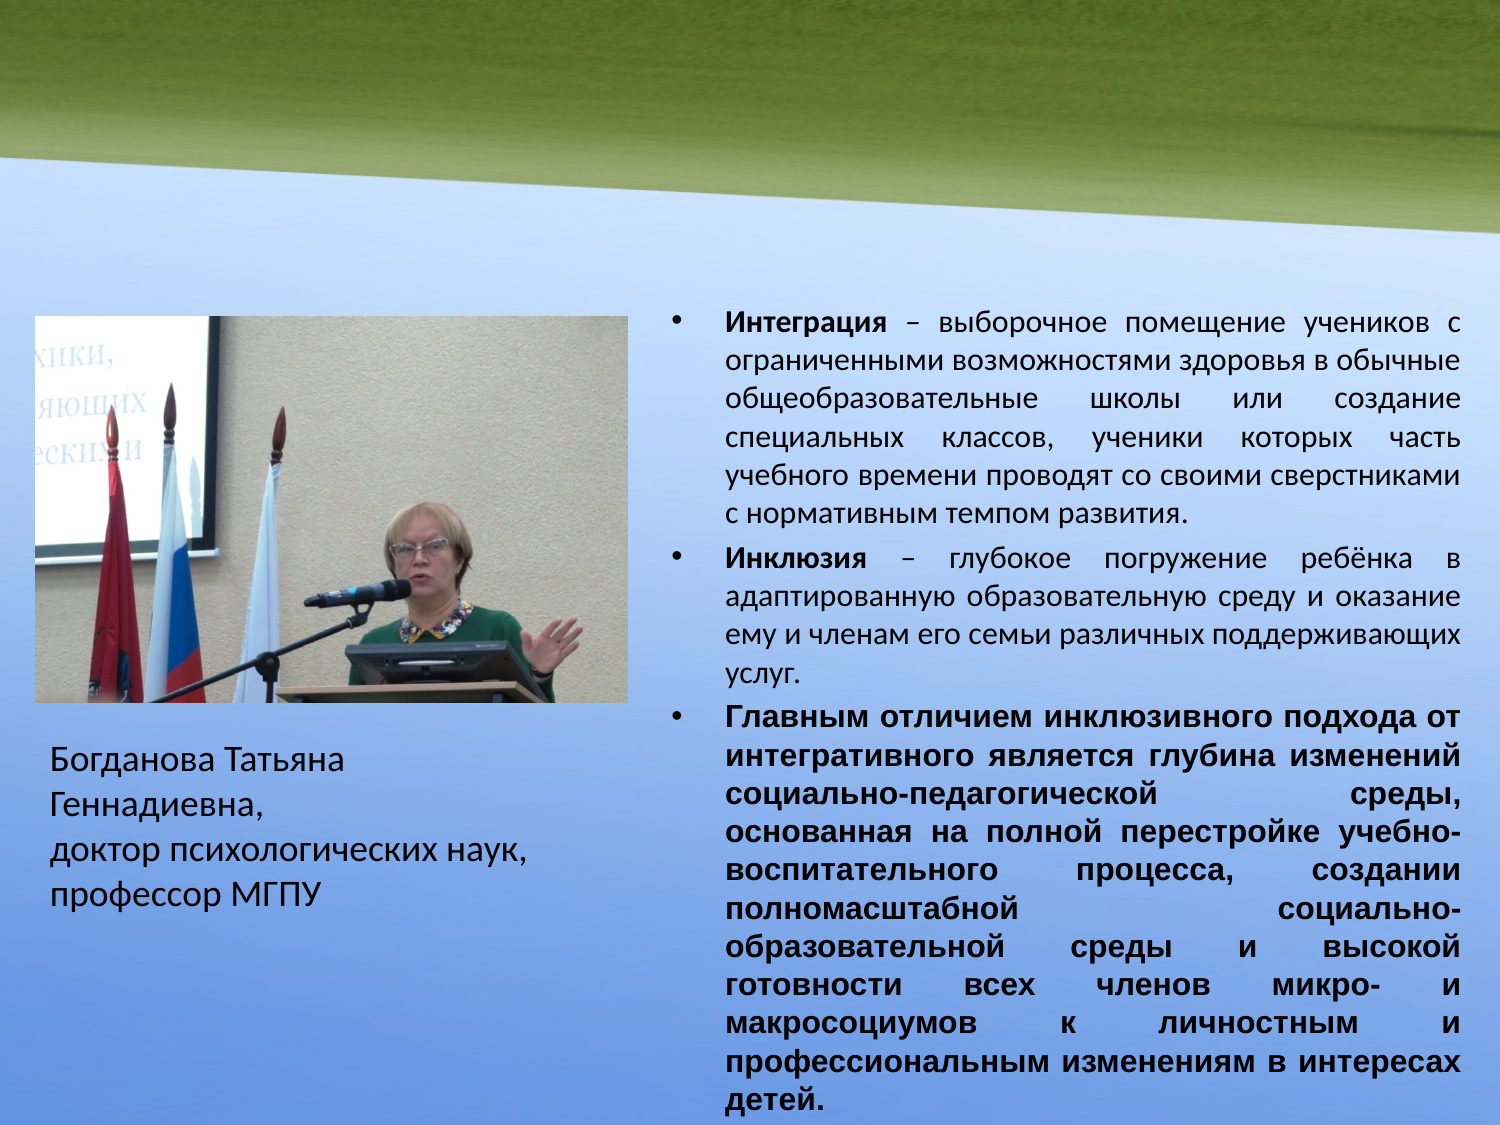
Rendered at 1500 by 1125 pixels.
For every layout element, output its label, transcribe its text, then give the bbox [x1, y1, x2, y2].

text_box Богданова Татьяна Геннадиевна, доктор психологических наук, профессор МГПУ [35, 726, 563, 922]
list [34, 316, 628, 704]
picture [0, 0, 1500, 1125]
list Интеграция – выборочное помещение учеников с ограниченными возможностями здоровья в обычные общеобразовательные школы или создание специальных классов, ученики которых часть учебного времени проводят со своими сверстниками с нормативным темпом развития. Инклюзия – глубокое погружение ребёнка в адаптированную образовательную среду и оказание ему и членам его семьи различных поддерживающих услуг. Главным отличием инклюзивного подхода от интегративного является глубина изменений социально-педагогической среды, основанная на полной перестройке учебно-воспитательного процесса, создании полномасштабной социально-образовательной среды и высокой готовности всех членов микро- и макросоциумов к личностным и профессиональным изменениям в интересах детей. [656, 292, 1477, 1125]
